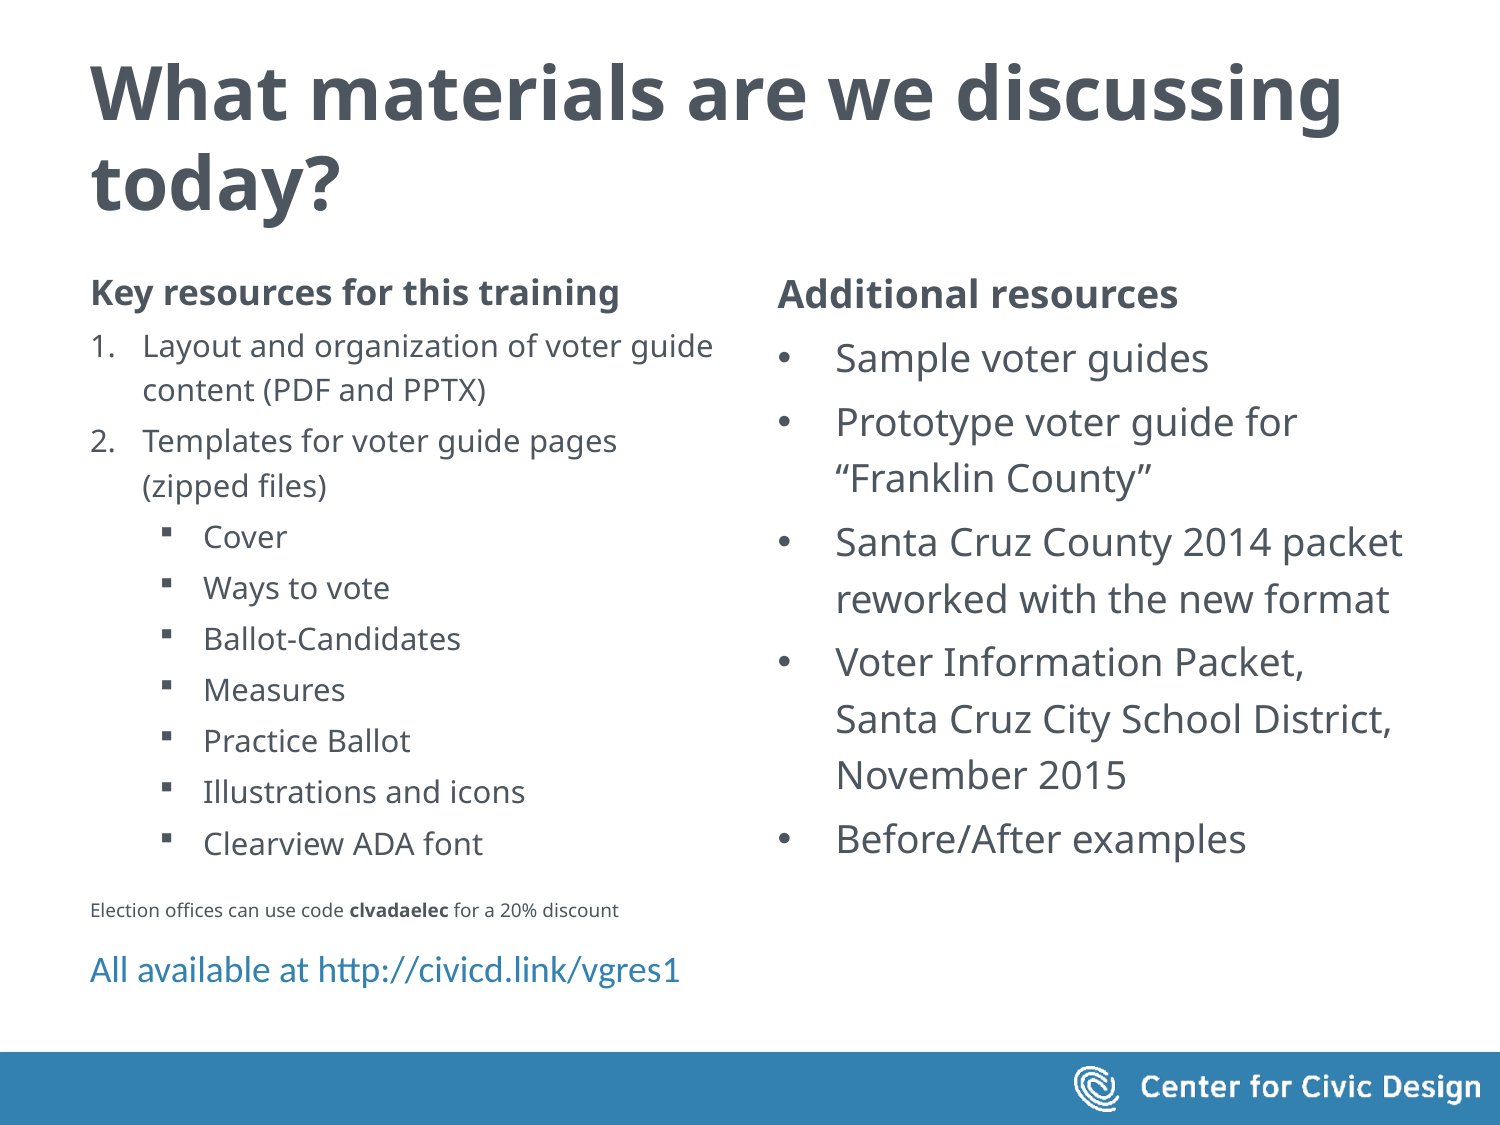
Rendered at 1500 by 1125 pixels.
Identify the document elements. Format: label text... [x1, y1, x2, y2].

text_box All available at http://civicd.link/vgres1 [74, 937, 1255, 998]
picture [1074, 1066, 1480, 1112]
list Key resources for this training Layout and organization of voter guide content (PDF and PPTX) Templates for voter guide pages (zipped files) Cover Ways to vote Ballot-Candidates Measures Practice Ballot Illustrations and icons Clearview ADA font Election offices can use code clvadaelec for a 20% discount [75, 262, 738, 937]
title What materials are we discussing today? [75, 45, 1425, 233]
list Additional resources Sample voter guides Prototype voter guide for “Franklin County” Santa Cruz County 2014 packet reworked with the new format Voter Information Packet, Santa Cruz City School District, November 2015 Before/After examples [762, 262, 1425, 911]
